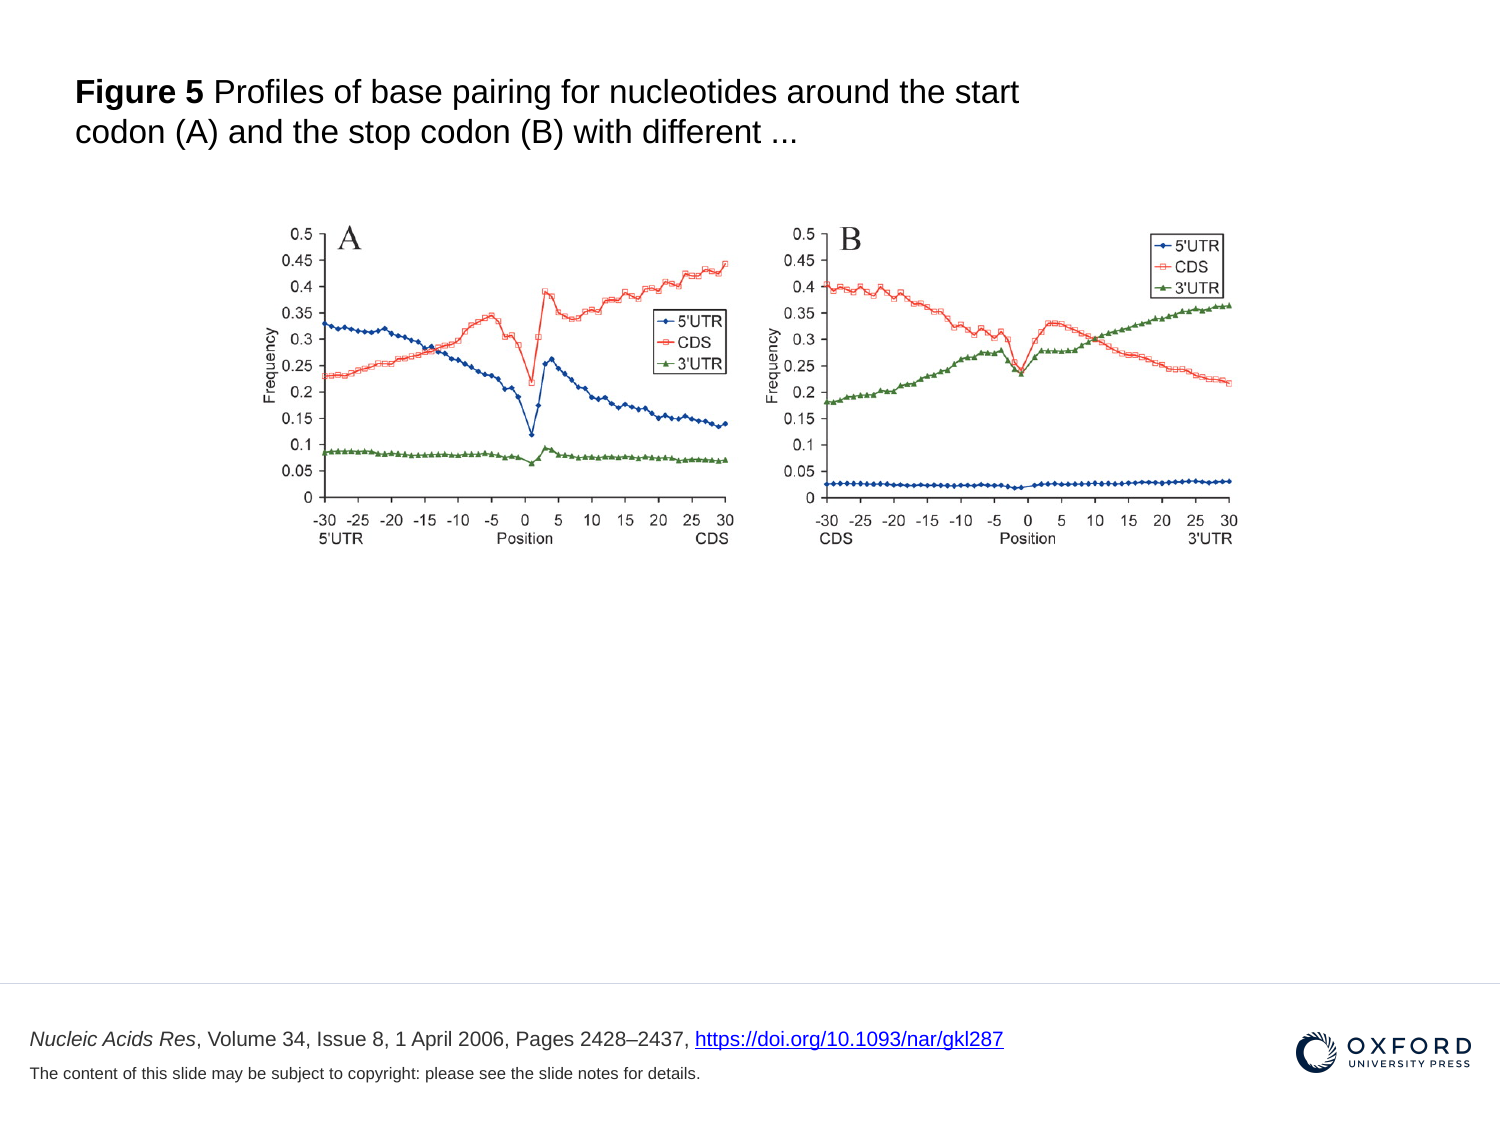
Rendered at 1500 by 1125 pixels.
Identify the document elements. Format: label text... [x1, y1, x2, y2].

title Figure 5 Profiles of base pairing for nucleotides around the start codon (A) and the stop codon (B) with different ... [75, 69, 1078, 171]
picture [1296, 1032, 1471, 1073]
footer Nucleic Acids Res, Volume 34, Issue 8, 1 April 2006, Pages 2428–2437, https://doi.org/10.1093/nar/gkl287 The content of this slide may be subject to copyright: please see the slide notes for details. [0, 983, 1260, 1125]
picture [262, 224, 1238, 545]
